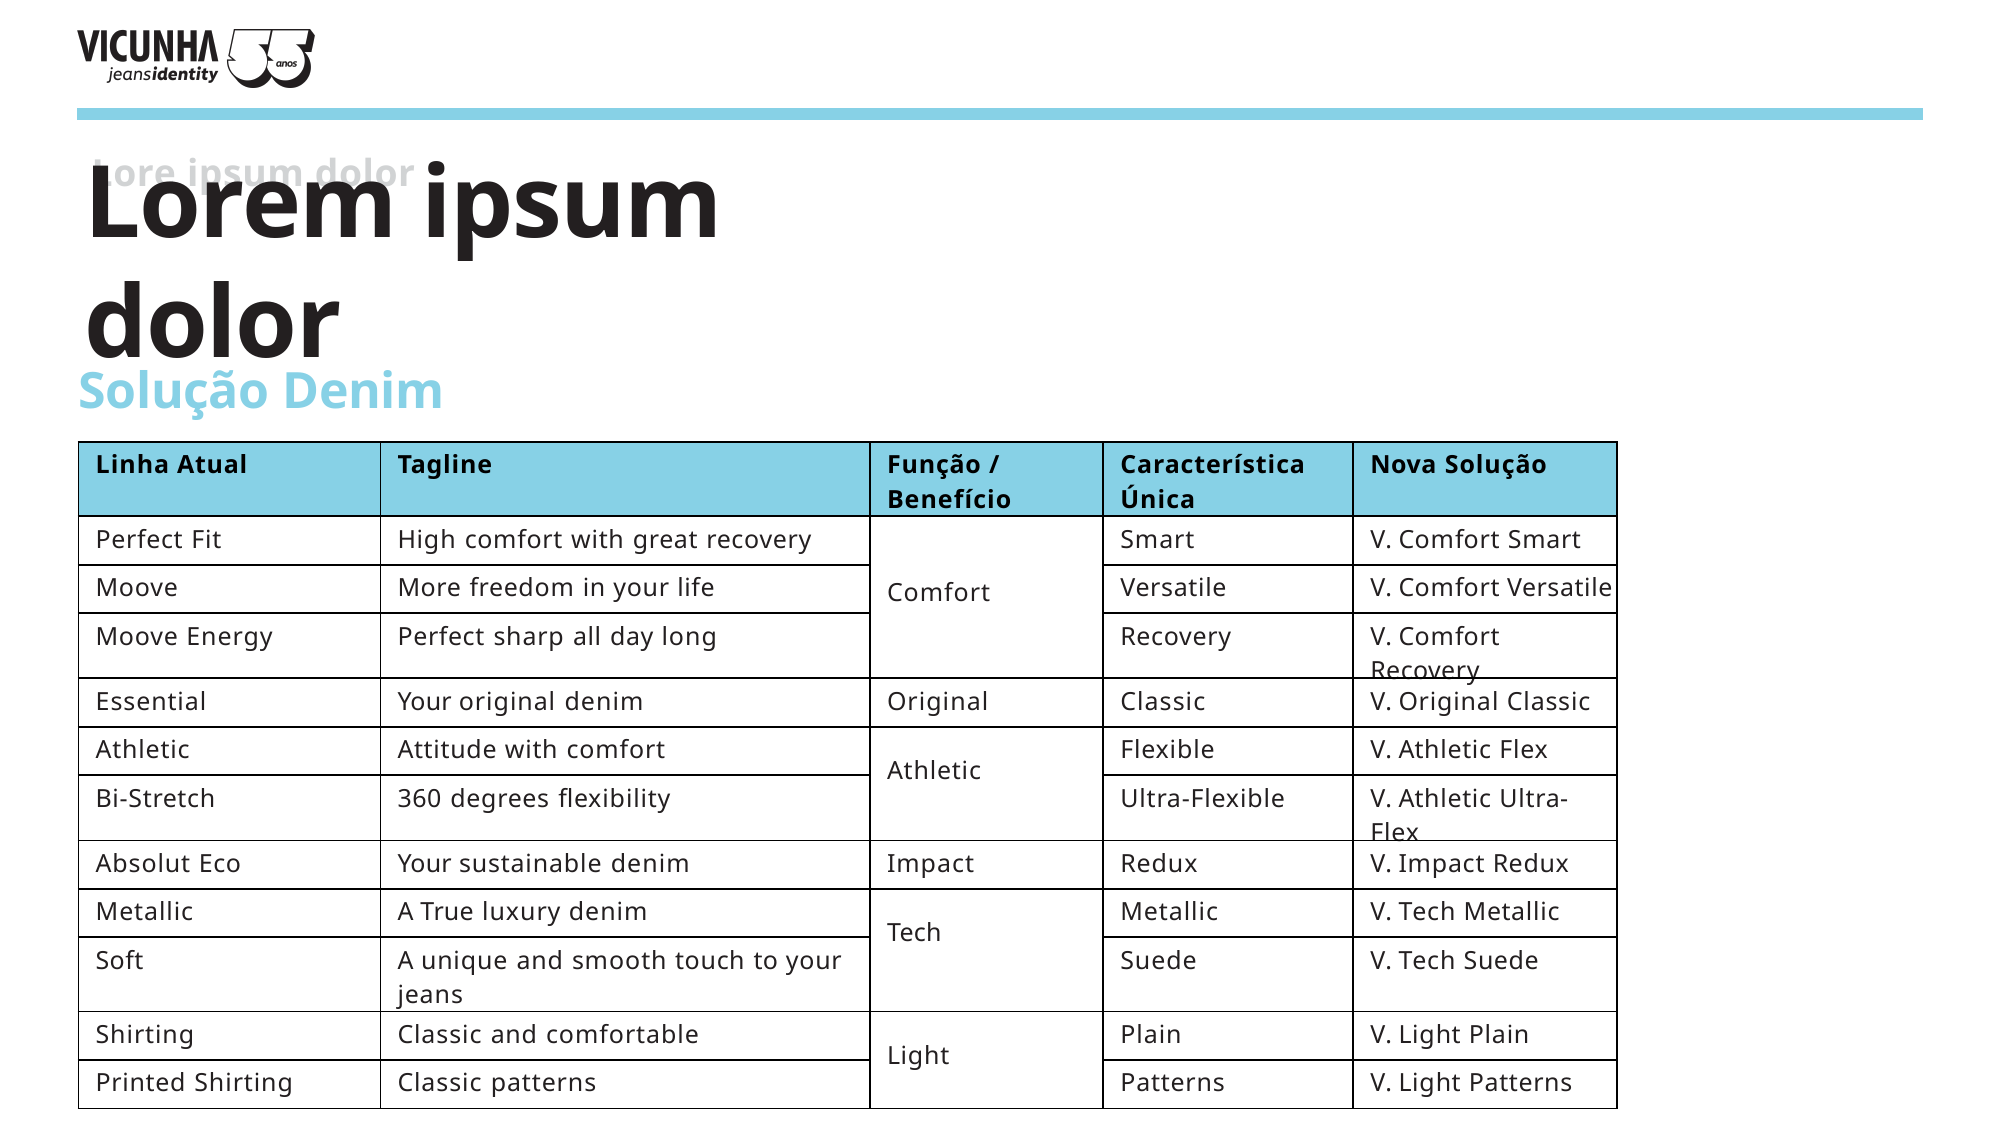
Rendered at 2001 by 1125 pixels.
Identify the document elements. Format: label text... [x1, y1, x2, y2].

picture [77, 29, 315, 88]
table_header Característica Única [1104, 443, 1352, 515]
table_cell Classic patterns [381, 1061, 869, 1108]
table_cell Metallic [79, 890, 380, 936]
table_cell Classic and comfortable [381, 1012, 869, 1059]
table_cell Plain [1104, 1012, 1352, 1059]
table_header Nova Solução [1354, 443, 1616, 515]
table_cell Printed Shirting [79, 1061, 380, 1108]
table_cell Ultra-Flexible [1104, 776, 1352, 840]
text_box Solução Denim [77, 357, 484, 419]
table_cell A unique and smooth touch to your jeans [381, 938, 869, 1011]
table_cell Perfect sharp all day long [381, 614, 869, 677]
table_cell Comfort [871, 517, 1102, 677]
table_cell Your original denim [381, 679, 869, 726]
table_cell Perfect Fit [79, 517, 380, 564]
table_cell More freedom in your life [381, 566, 869, 612]
table_cell Soft [79, 938, 380, 1011]
table_cell Original [871, 679, 1102, 726]
table_cell V. Comfort Versatile [1354, 566, 1616, 612]
table_cell Light [871, 1012, 1102, 1108]
table_header Tagline [381, 443, 869, 515]
table_cell Athletic [871, 728, 1102, 840]
table_cell V. Impact Redux [1354, 841, 1616, 888]
table_cell Essential [79, 679, 380, 726]
table_cell High comfort with great recovery [381, 517, 869, 564]
table_cell V. Tech Metallic [1354, 890, 1616, 936]
table_cell Shirting [79, 1012, 380, 1059]
table_cell Athletic [79, 728, 380, 774]
table_cell Redux [1104, 841, 1352, 888]
table_cell V. Original Classic [1354, 679, 1616, 726]
table_cell V. Light Plain [1354, 1012, 1616, 1059]
table_cell V. Tech Suede [1354, 938, 1616, 1011]
table_cell V. Athletic Ultra-Flex [1354, 776, 1616, 840]
table_cell Impact [871, 841, 1102, 888]
table_cell Bi-Stretch [79, 776, 380, 840]
table_cell V. Comfort Smart [1354, 517, 1616, 564]
table_cell Your sustainable denim [381, 841, 869, 888]
table_cell Classic [1104, 679, 1352, 726]
table_cell V. Comfort Recovery [1354, 614, 1616, 677]
table_cell Attitude with comfort [381, 728, 869, 774]
table_cell Recovery [1104, 614, 1352, 677]
table_cell Moove [79, 566, 380, 612]
table_cell Metallic [1104, 890, 1352, 936]
table_cell Suede [1104, 938, 1352, 1011]
table_cell 360 degrees flexibility [381, 776, 869, 840]
table_header Linha Atual [79, 443, 380, 515]
table_header Função / Benefício [871, 443, 1102, 515]
table_cell V. Light Patterns [1354, 1061, 1616, 1108]
table_cell Smart [1104, 517, 1352, 564]
table_cell Moove Energy [79, 614, 380, 677]
table_cell Tech [871, 890, 1102, 1011]
table_cell Versatile [1104, 566, 1352, 612]
table_cell V. Athletic Flex [1354, 728, 1616, 774]
table_cell A True luxury denim [381, 890, 869, 936]
table_cell Flexible [1104, 728, 1352, 774]
text_box Lorem ipsum dolor [83, 136, 1000, 378]
table_cell Patterns [1104, 1061, 1352, 1108]
table_cell Absolut Eco [79, 841, 380, 888]
